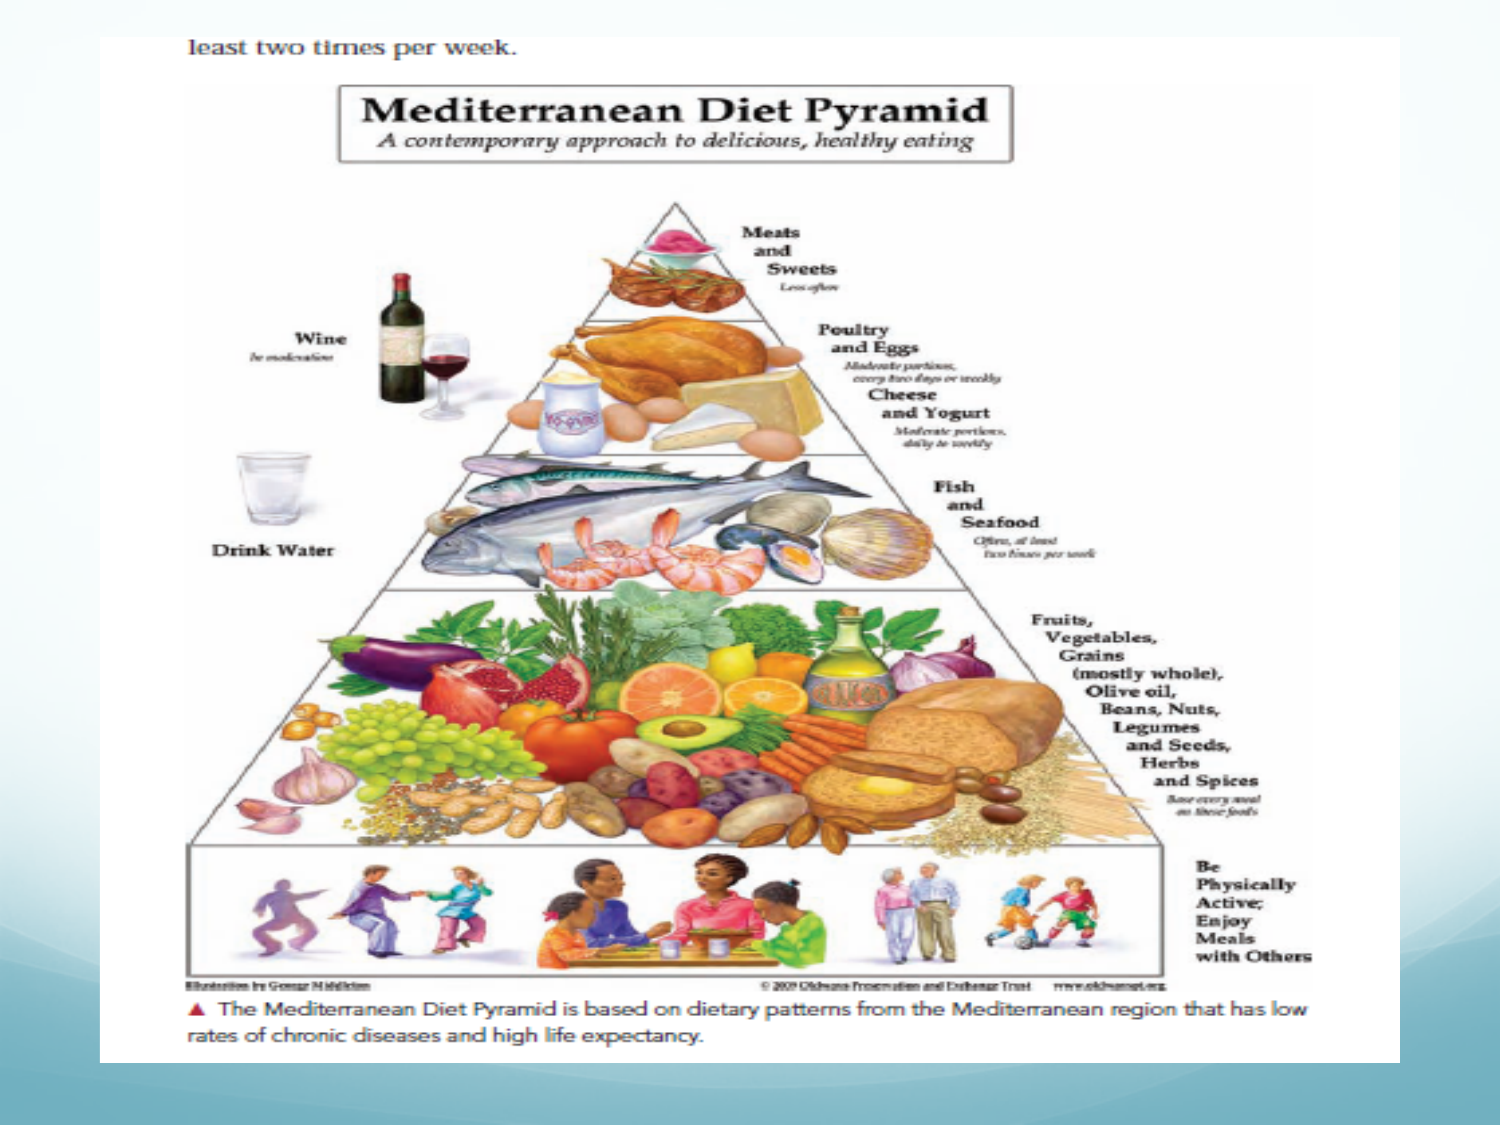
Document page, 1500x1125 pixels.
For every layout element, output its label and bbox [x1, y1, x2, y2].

picture [99, 36, 1401, 1063]
